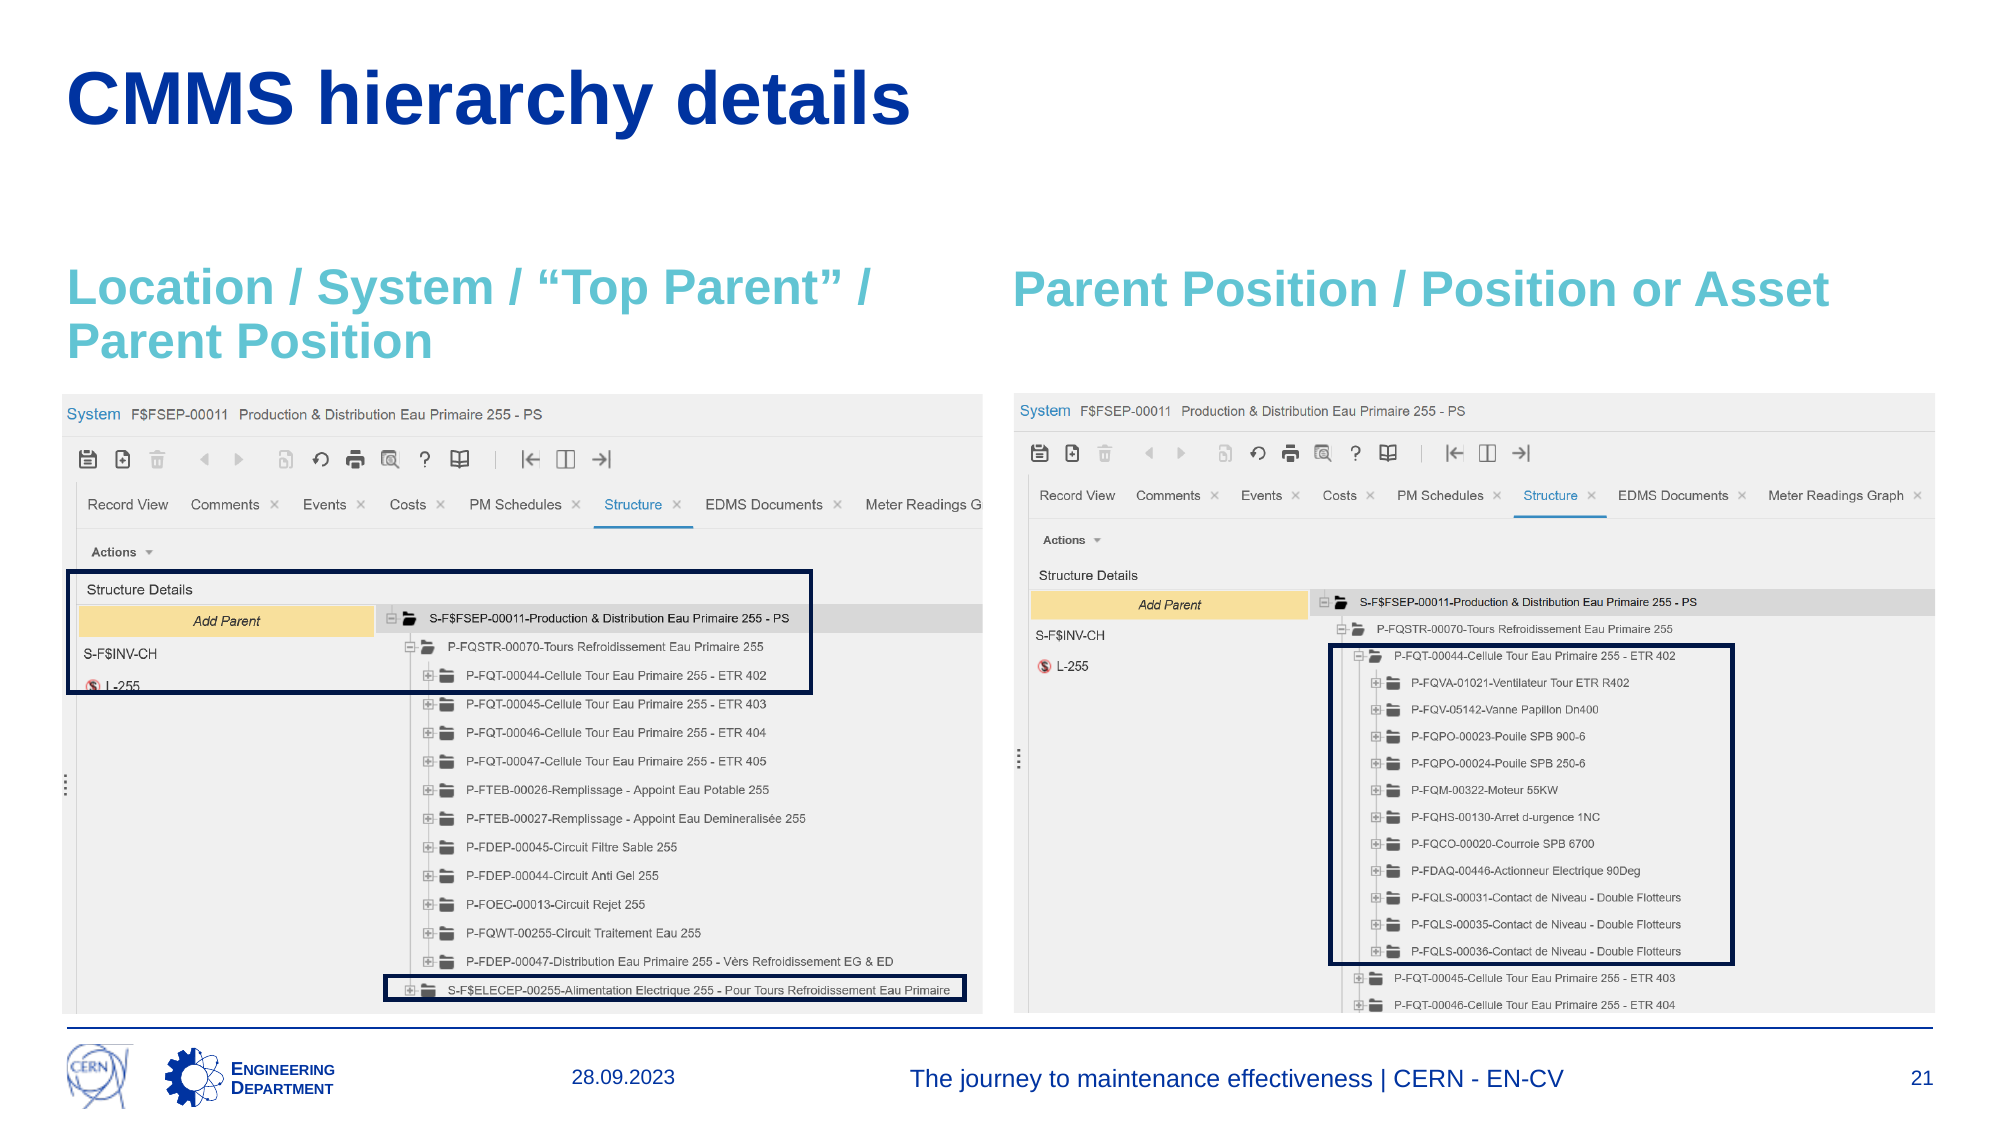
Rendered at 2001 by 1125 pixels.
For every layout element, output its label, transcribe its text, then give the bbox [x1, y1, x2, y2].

slide_number 21 [1822, 1047, 1934, 1108]
picture [62, 394, 983, 1014]
picture [1013, 393, 1936, 1013]
title CMMS hierarchy details [66, 59, 1934, 238]
list Location / System / “Top Parent” / Parent Position [66, 261, 989, 371]
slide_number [539, 1046, 676, 1107]
list Parent Position / Position or Asset [1012, 263, 1934, 371]
footer The journey to maintenance effectiveness | CERN - EN-CV [698, 1047, 1777, 1108]
